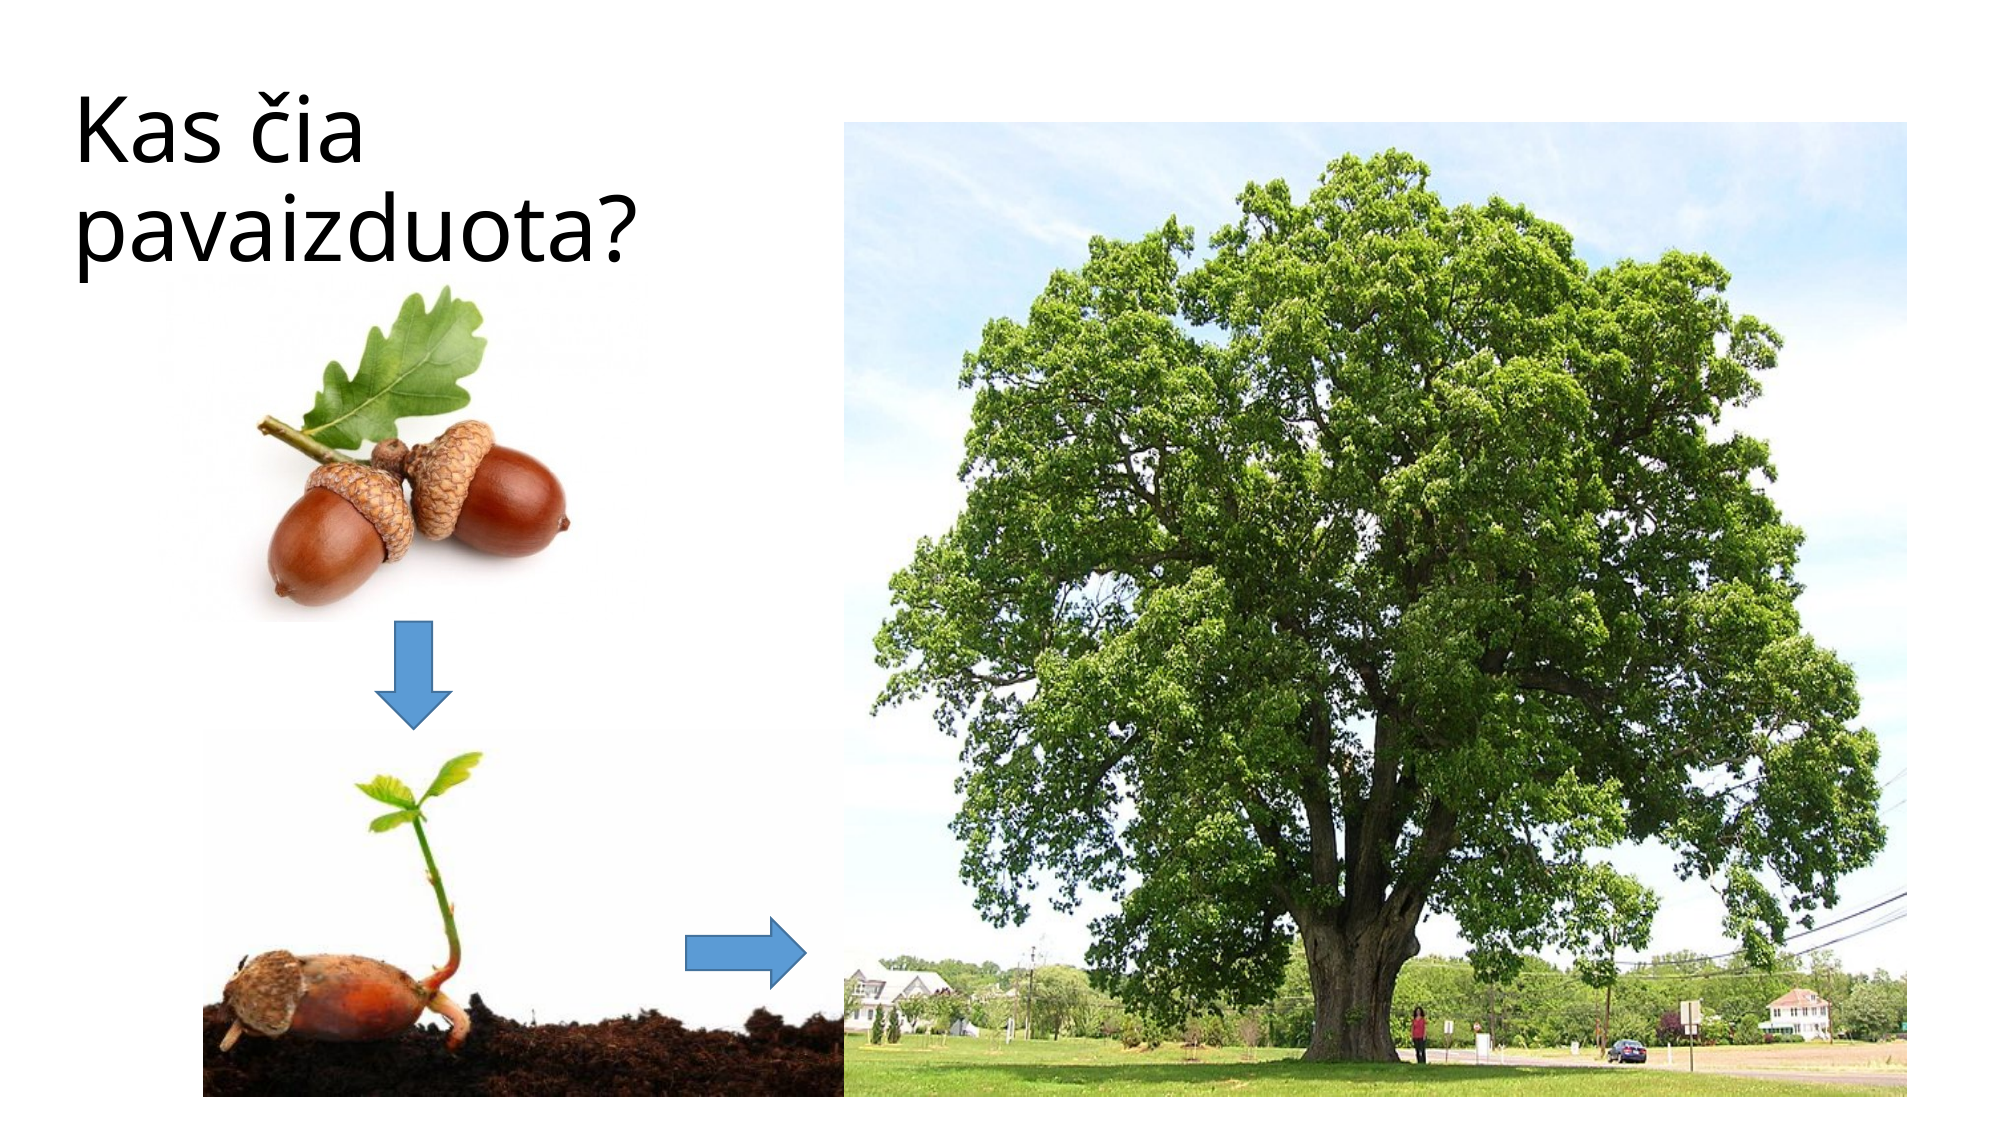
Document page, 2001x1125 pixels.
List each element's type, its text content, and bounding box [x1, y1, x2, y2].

picture [203, 122, 1907, 1097]
title Kas čia pavaizduota? [57, 73, 845, 291]
picture [158, 274, 648, 622]
text_box [374, 622, 454, 729]
